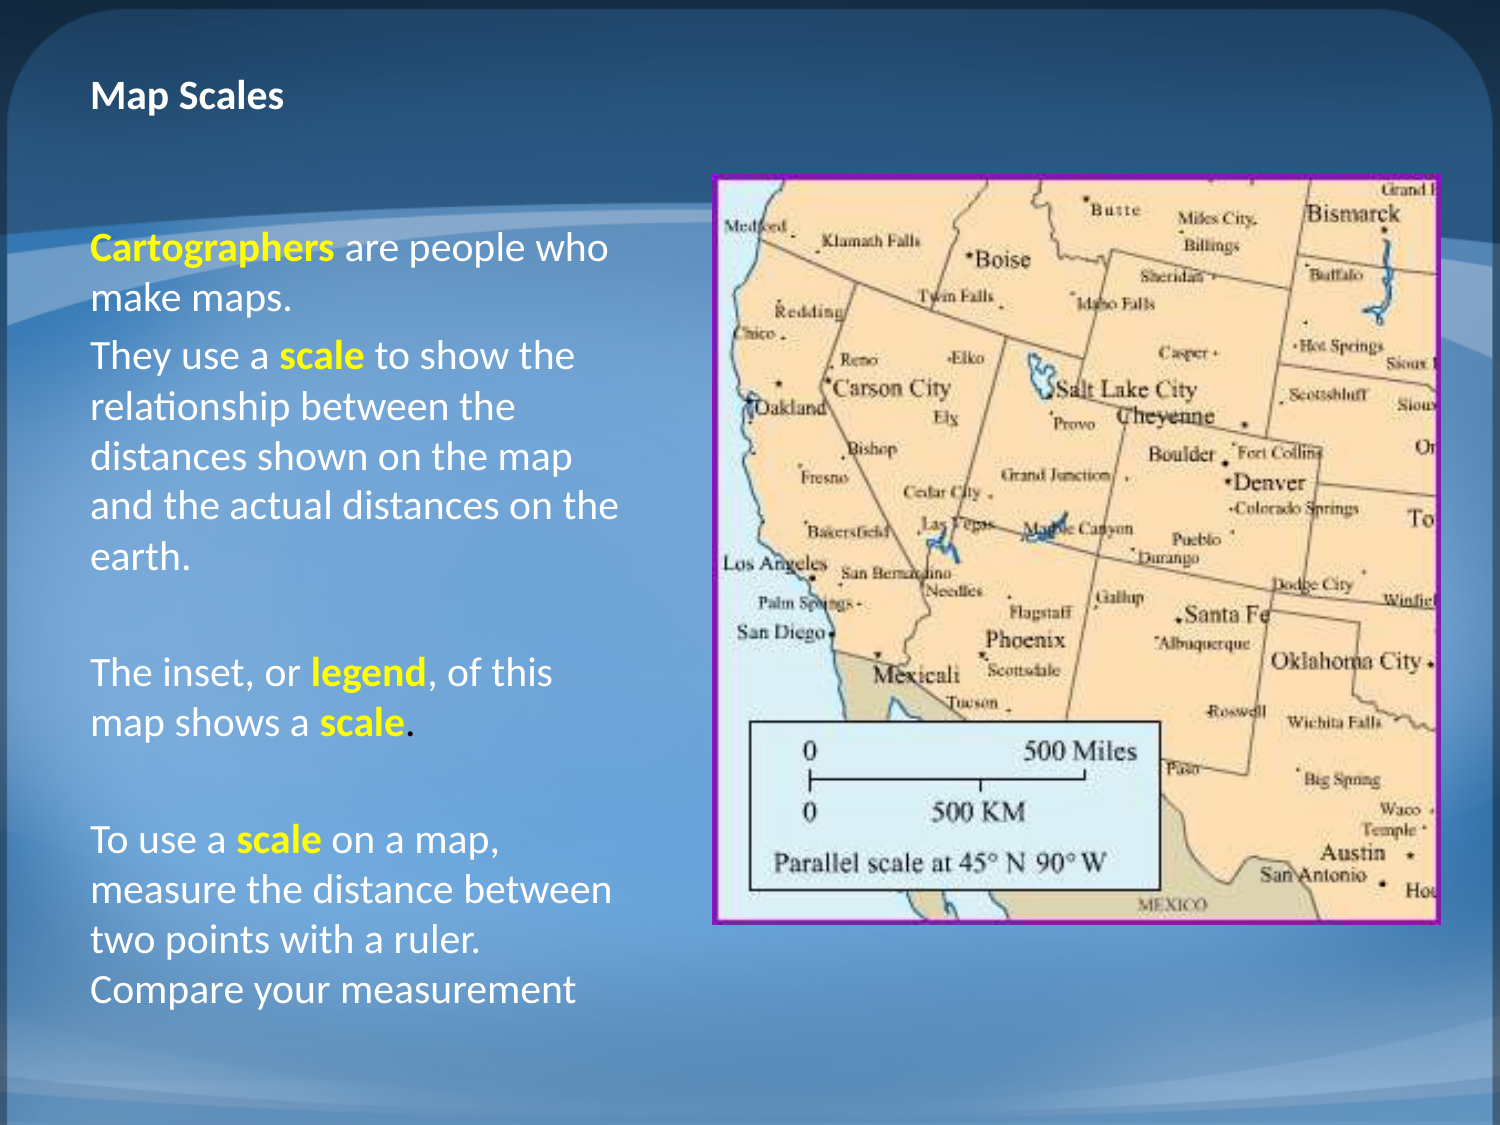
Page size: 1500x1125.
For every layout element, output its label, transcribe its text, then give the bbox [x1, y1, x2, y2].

picture [0, 0, 1500, 1125]
title Map Scales [75, 44, 569, 125]
list Cartographers are people who make maps. They use a scale to show the relationship between the distances shown on the map and the actual distances on the earth. The inset, or legend, of this map shows a scale. To use a scale on a map, measure the distance between two points with a ruler. Compare your measurement [75, 212, 650, 1125]
